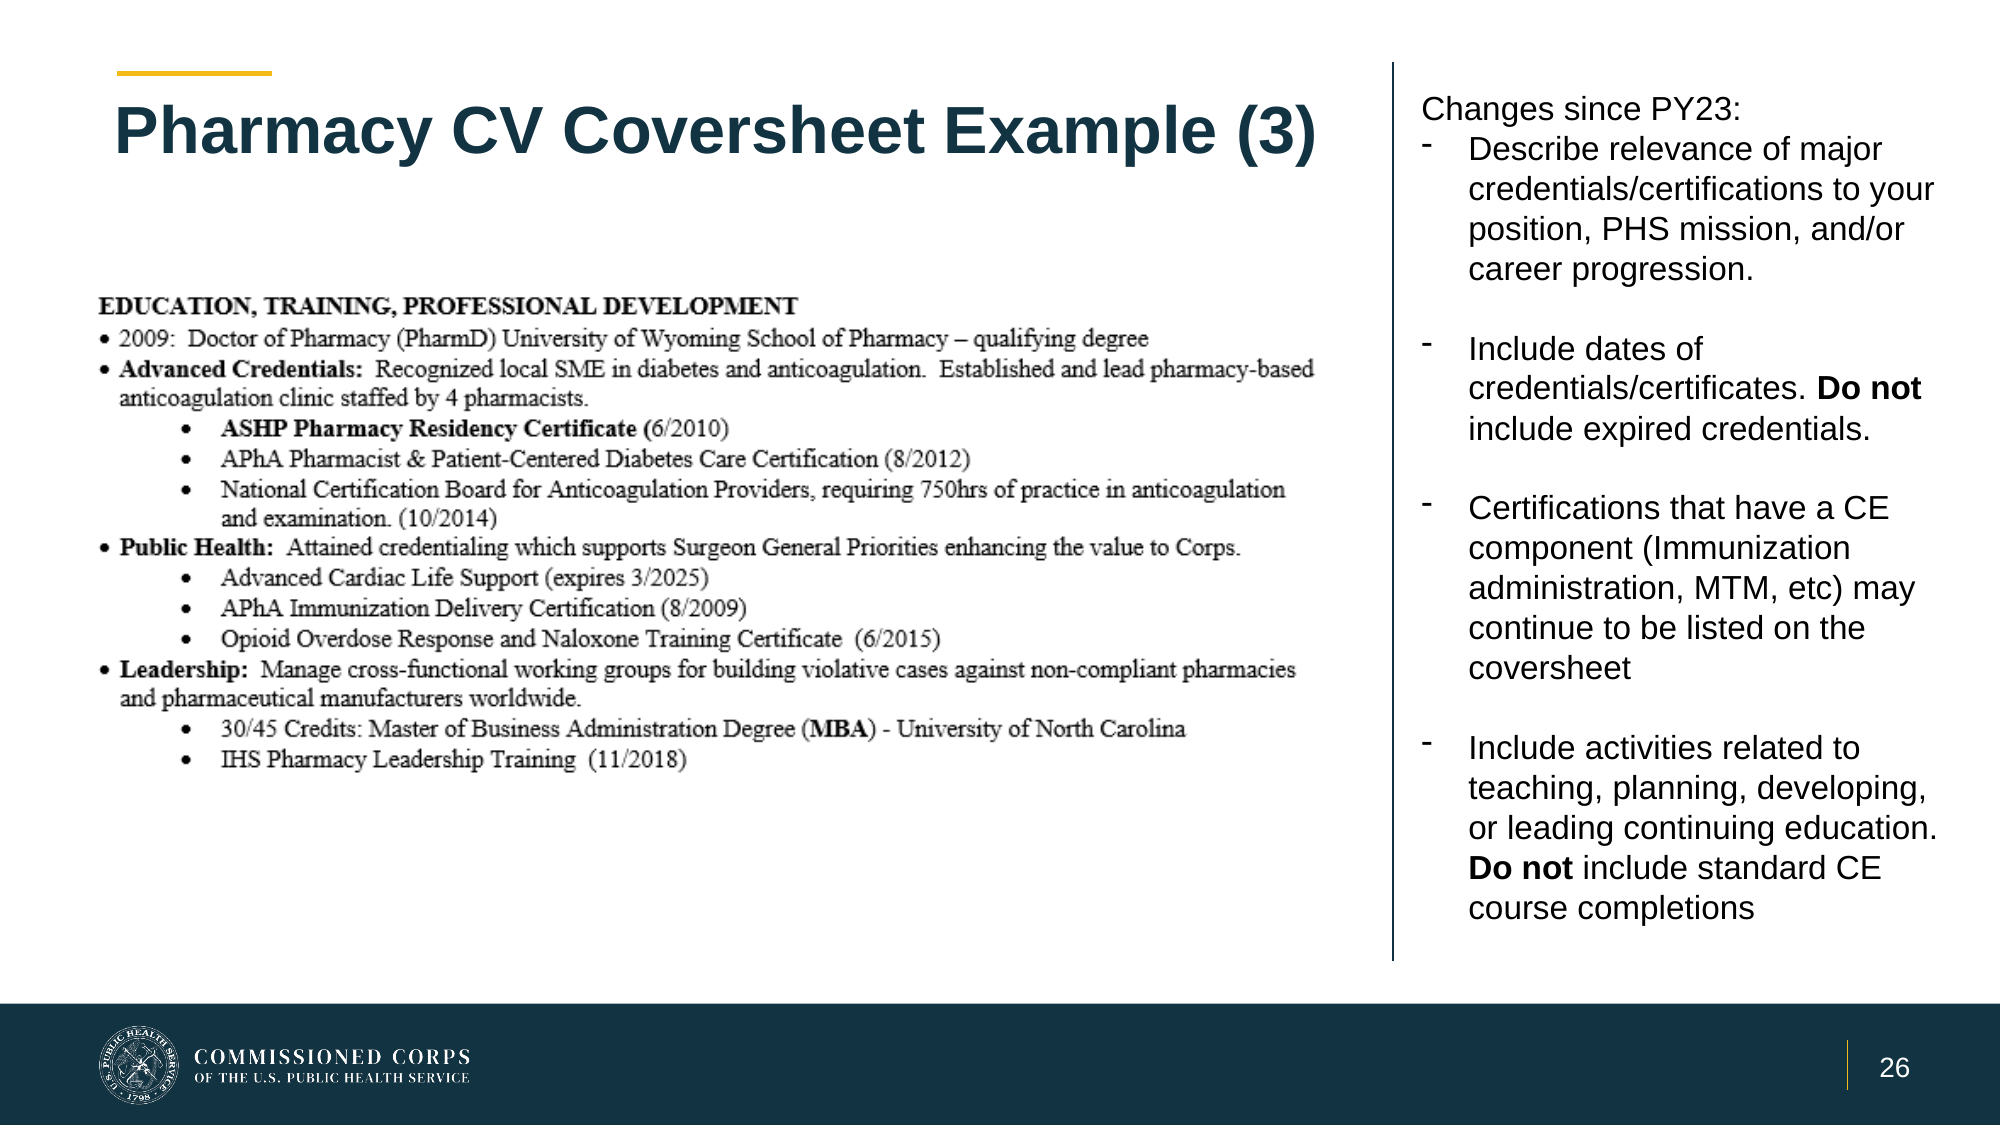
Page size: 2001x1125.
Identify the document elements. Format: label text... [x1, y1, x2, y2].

title Pharmacy CV Coversheet Example (3) [99, 79, 1344, 175]
text_box Changes since PY23: Describe relevance of major credentials/certifications to your position, PHS mission, and/or career progression. Include dates of credentials/certificates. Do not include expired credentials. Certifications that have a CE component (Immunization administration, MTM, etc) may continue to be listed on the coversheet Include activities related to teaching, planning, developing, or leading continuing education. Do not include standard CE course completions [1406, 79, 1970, 1024]
picture [99, 1024, 471, 1106]
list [82, 278, 1344, 784]
